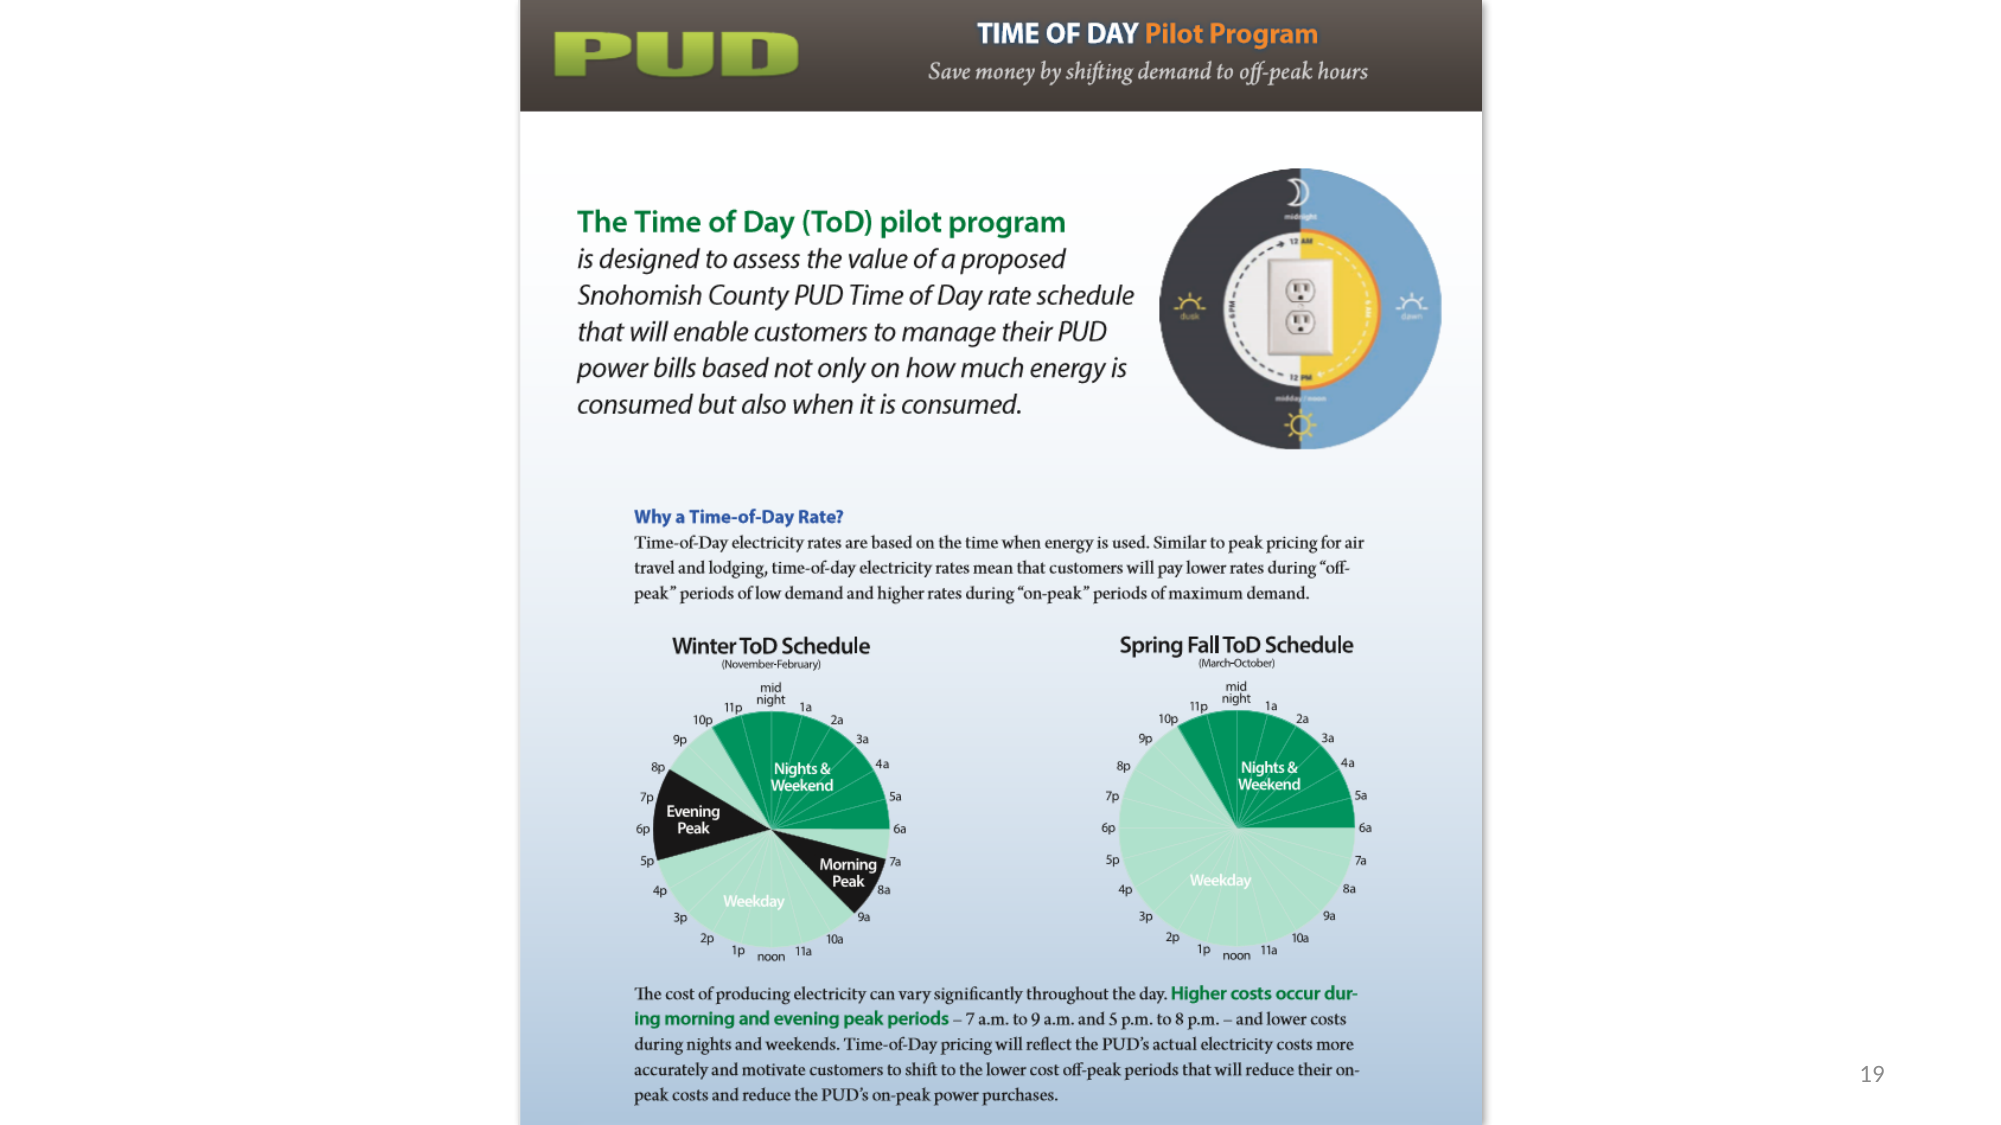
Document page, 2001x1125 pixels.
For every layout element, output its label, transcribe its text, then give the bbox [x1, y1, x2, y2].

picture [518, 0, 1482, 1125]
slide_number 19 [1491, 1042, 1900, 1103]
